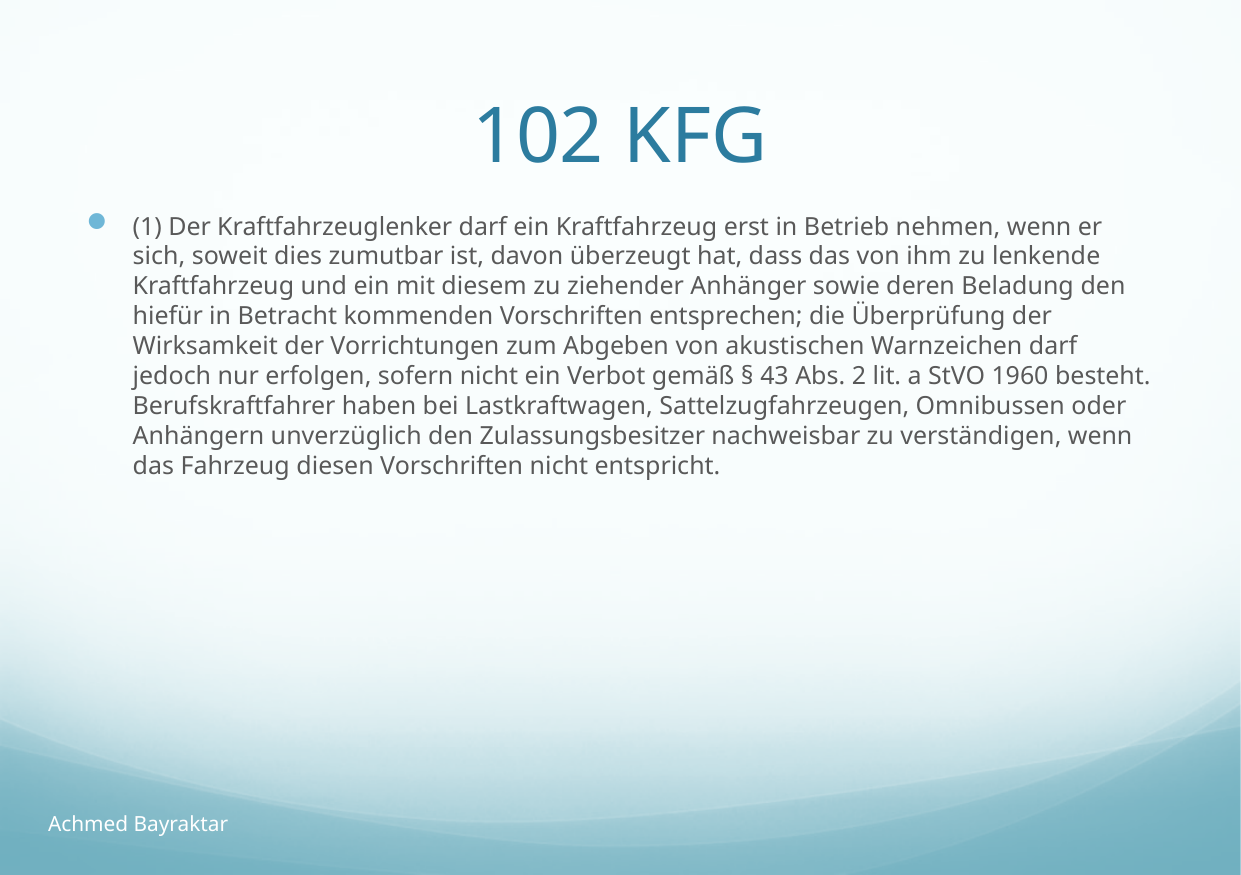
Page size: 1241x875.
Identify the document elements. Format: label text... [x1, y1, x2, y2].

footer Achmed Bayraktar [35, 800, 693, 847]
list (1) Der Kraftfahrzeuglenker darf ein Kraftfahrzeug erst in Betrieb nehmen, wenn er sich, soweit dies zumutbar ist, davon überzeugt hat, dass das von ihm zu lenkende Kraftfahrzeug und ein mit diesem zu ziehender Anhänger sowie deren Beladung den hiefür in Betracht kommenden Vorschriften entsprechen; die Überprüfung der Wirksamkeit der Vorrichtungen zum Abgeben von akustischen Warnzeichen darf jedoch nur erfolgen, sofern nicht ein Verbot gemäß § 43 Abs. 2 lit. a StVO 1960 besteht. Berufskraftfahrer haben bei Lastkraftwagen, Sattelzugfahrzeugen, Omnibussen oder Anhängern unverzüglich den Zulassungsbesitzer nachweisbar zu verständigen, wenn das Fahrzeug diesen Vorschriften nicht entspricht. [74, 204, 1166, 758]
title 102 KFG [74, 13, 1166, 185]
